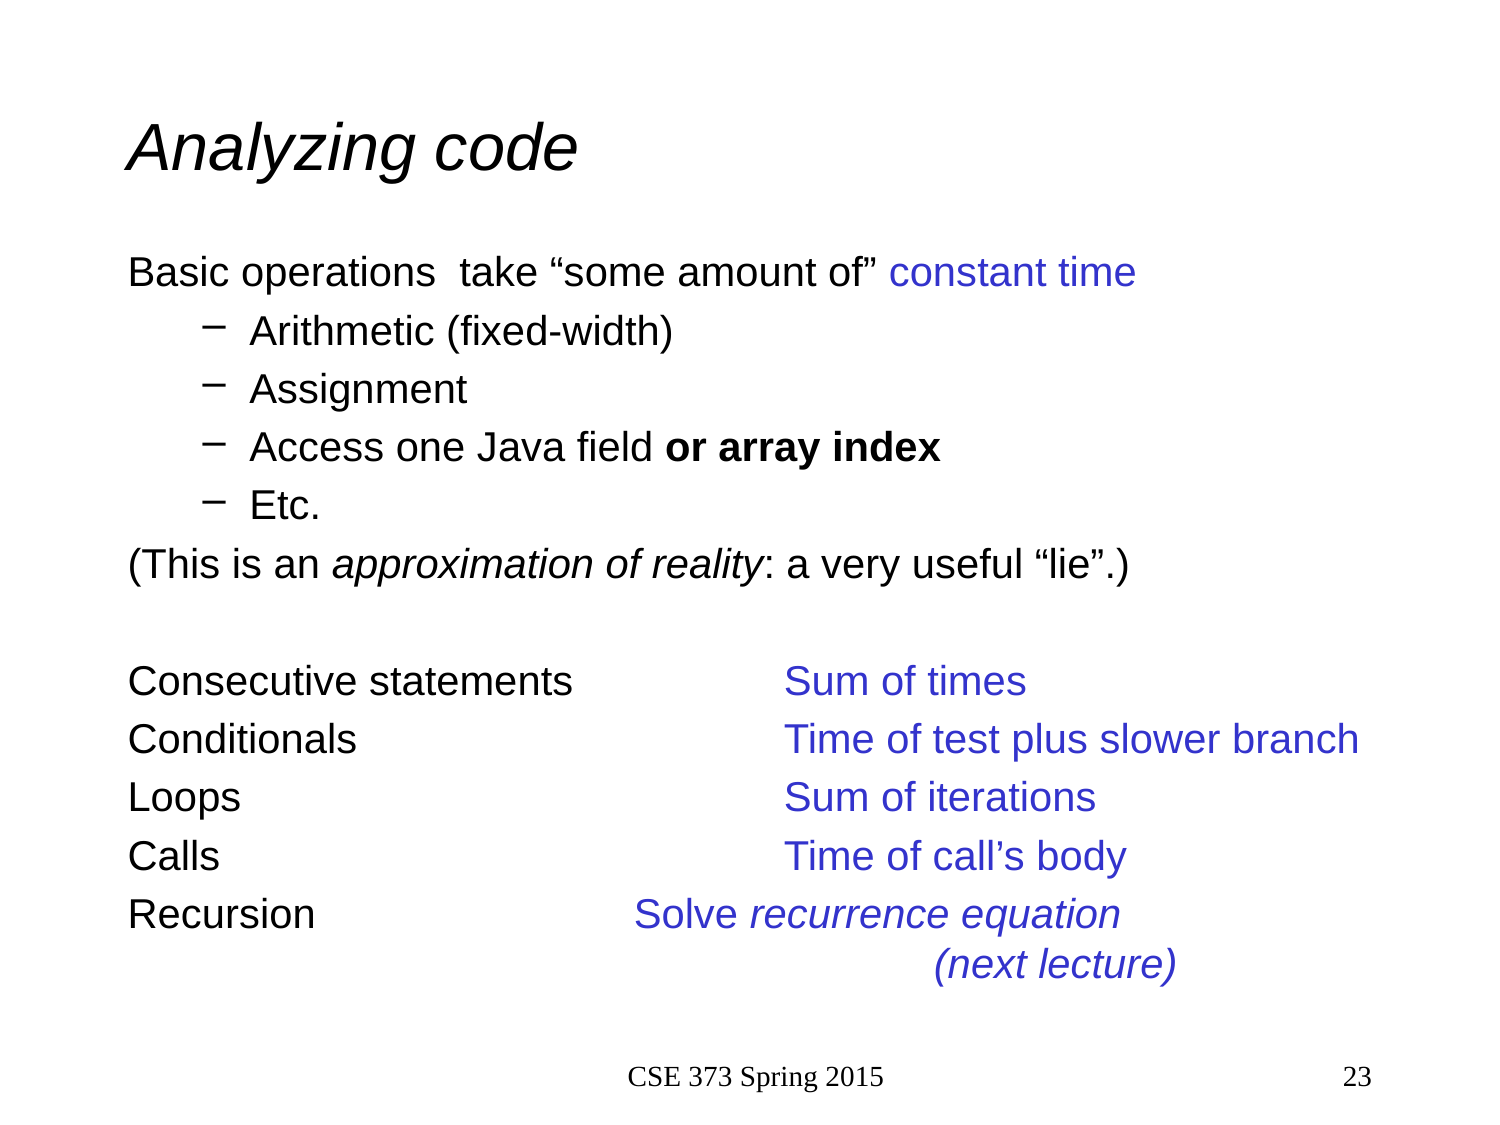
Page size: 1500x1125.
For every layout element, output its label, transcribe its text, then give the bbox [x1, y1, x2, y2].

list Basic operations take “some amount of” constant time Arithmetic (fixed-width) Assignment Access one Java field or array index Etc. (This is an approximation of reality: a very useful “lie”.) Consecutive statements Sum of times Conditionals Time of test plus slower branch Loops Sum of iterations Calls Time of call’s body Recursion Solve recurrence equation (next lecture) [112, 237, 1388, 1051]
slide_number 23 [1074, 1049, 1388, 1125]
title Analyzing code [112, 49, 1388, 237]
footer CSE 373 Spring 2015 [474, 1049, 1038, 1125]
